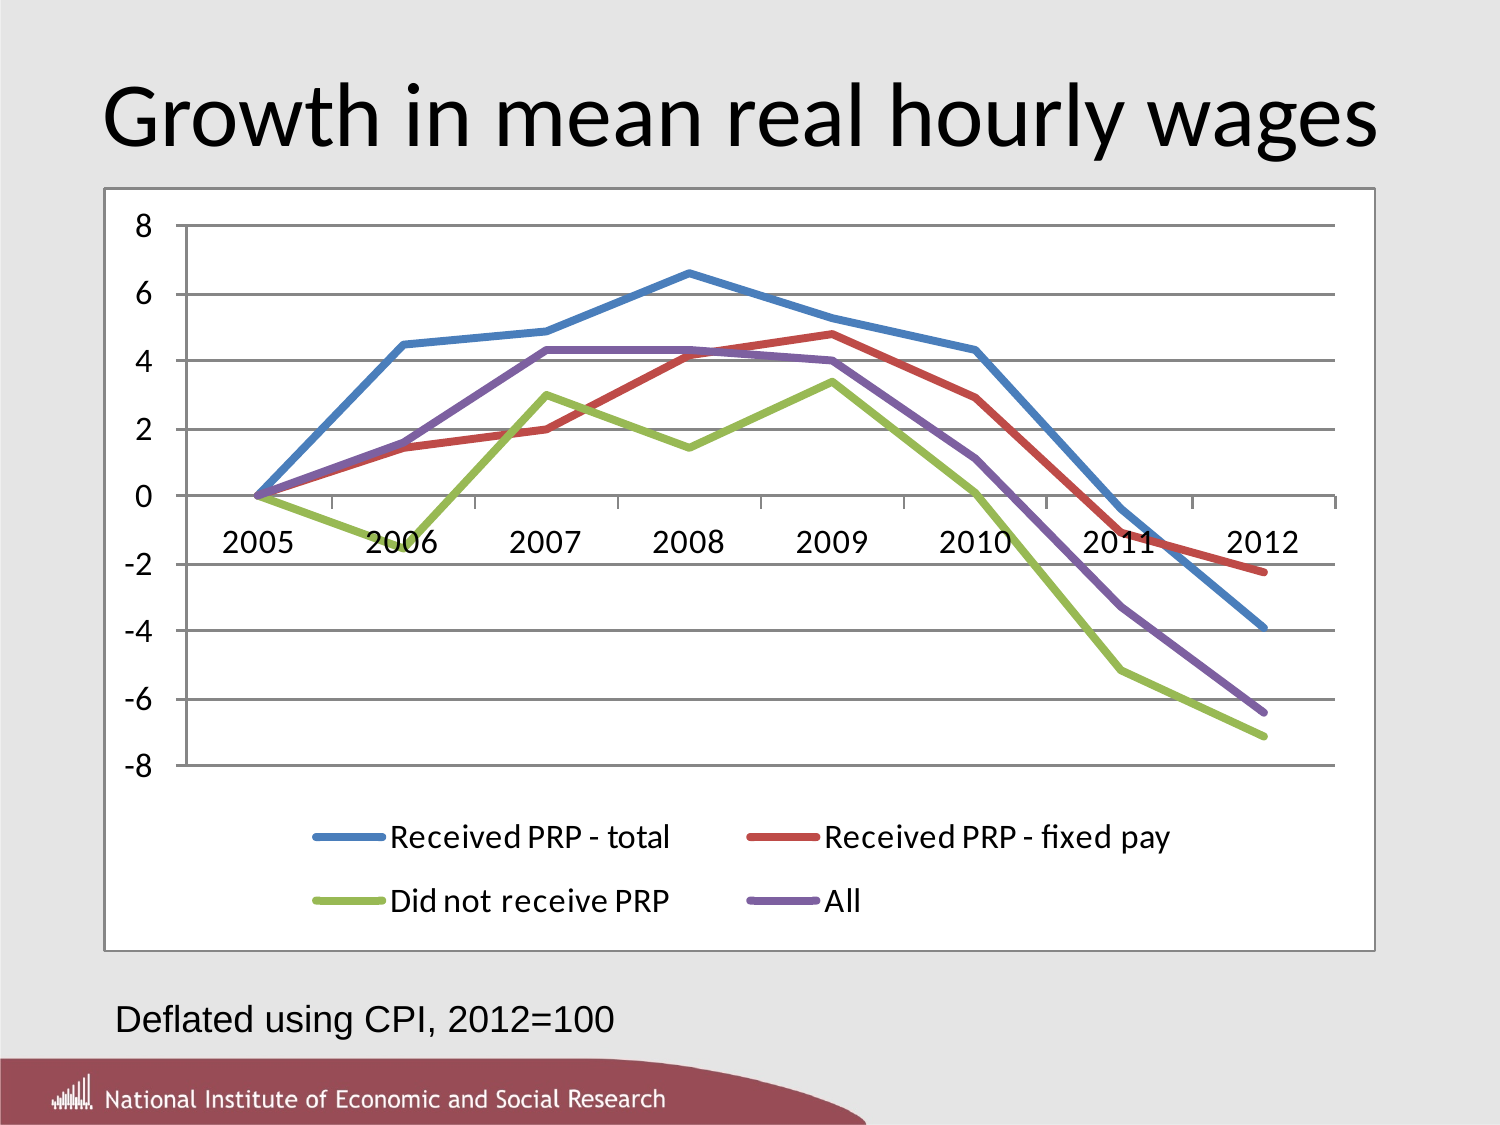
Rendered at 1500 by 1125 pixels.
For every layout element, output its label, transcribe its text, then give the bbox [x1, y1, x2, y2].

picture [0, 0, 1500, 1125]
text_box Deflated using CPI, 2012=100 [100, 987, 762, 1048]
title Growth in mean real hourly wages [29, 0, 1455, 221]
